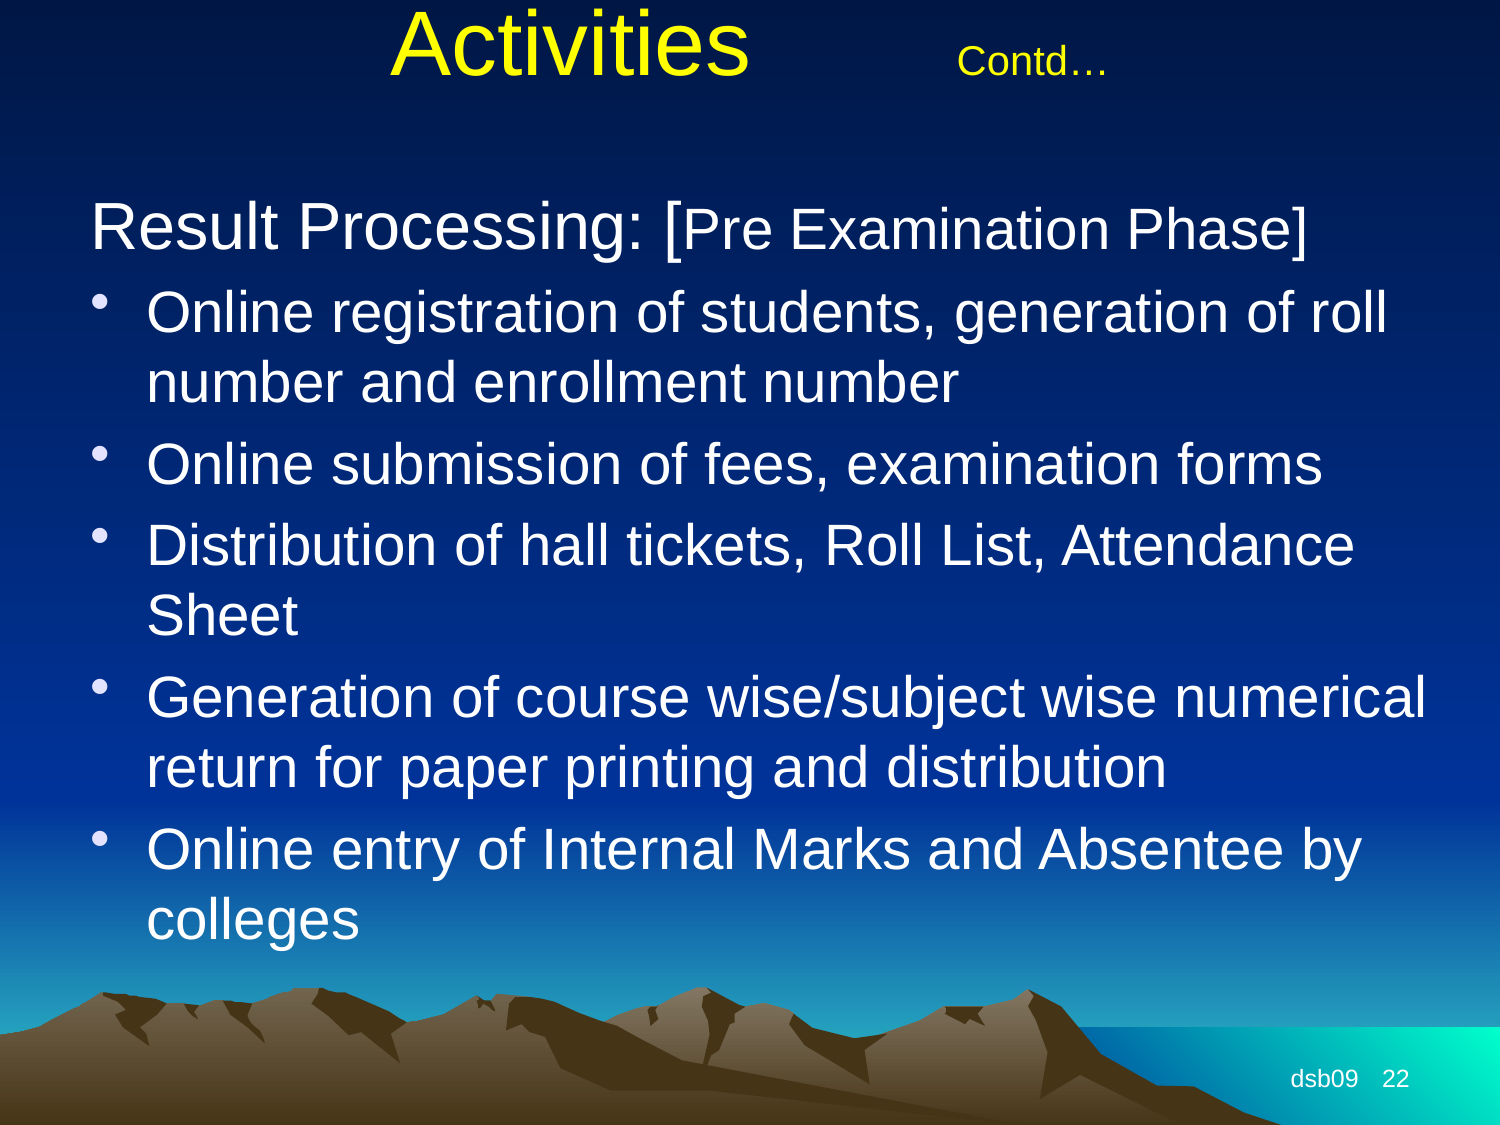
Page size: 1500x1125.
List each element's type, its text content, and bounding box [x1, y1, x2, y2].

footer dsb09 [1274, 1024, 1337, 1101]
list Result Processing: [Pre Examination Phase] Online registration of students, generation of roll number and enrollment number Online submission of fees, examination forms Distribution of hall tickets, Roll List, Attendance Sheet Generation of course wise/subject wise numerical return for paper printing and distribution Online entry of Internal Marks and Absentee by colleges [74, 174, 1463, 976]
slide_number 22 [1337, 1024, 1426, 1101]
title Activities Contd… [74, 37, 1426, 151]
